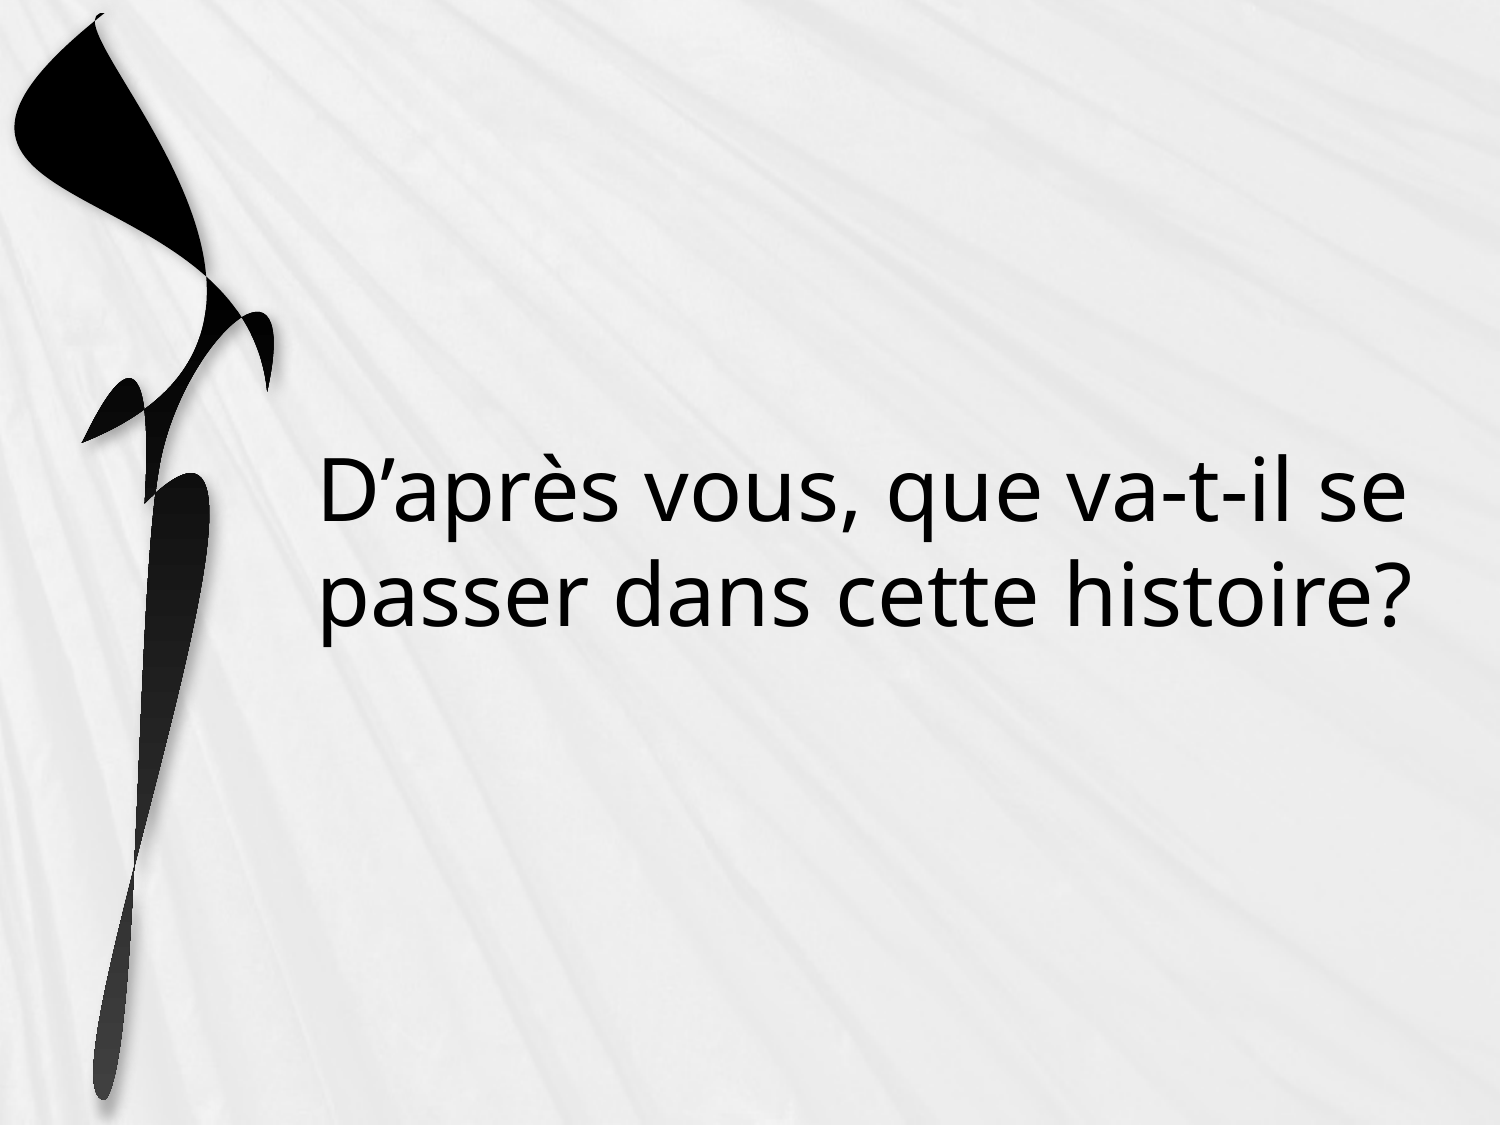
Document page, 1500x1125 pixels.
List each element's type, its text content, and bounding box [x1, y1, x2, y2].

title D’après vous, que va-t-il se passer dans cette histoire? [301, 373, 1436, 705]
